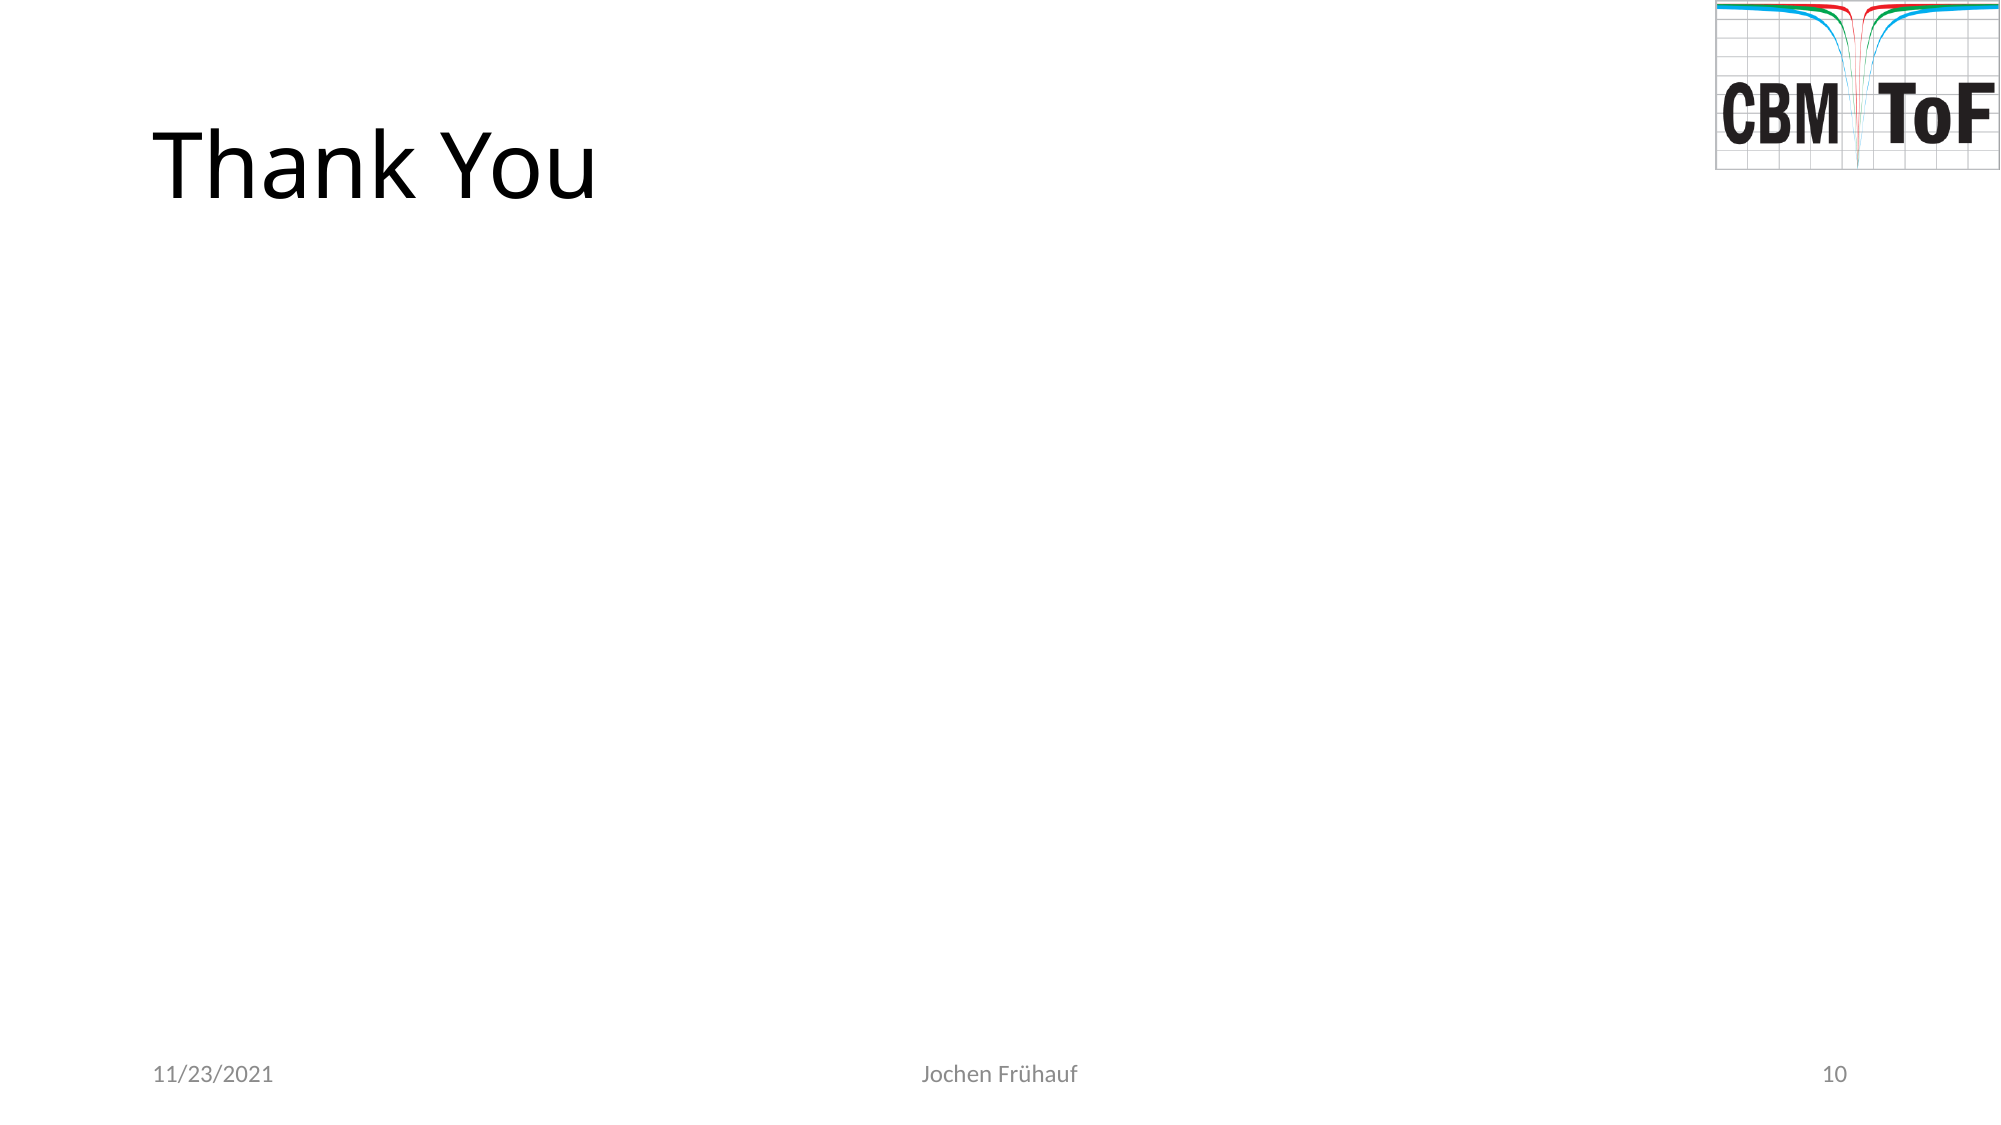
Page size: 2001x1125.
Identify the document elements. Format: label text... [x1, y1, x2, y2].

slide_number 10 [1412, 1042, 1863, 1103]
picture [1715, 0, 2000, 170]
title Thank You [137, 59, 1863, 278]
footer Jochen Frühauf [662, 1042, 1338, 1103]
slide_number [137, 1042, 588, 1103]
